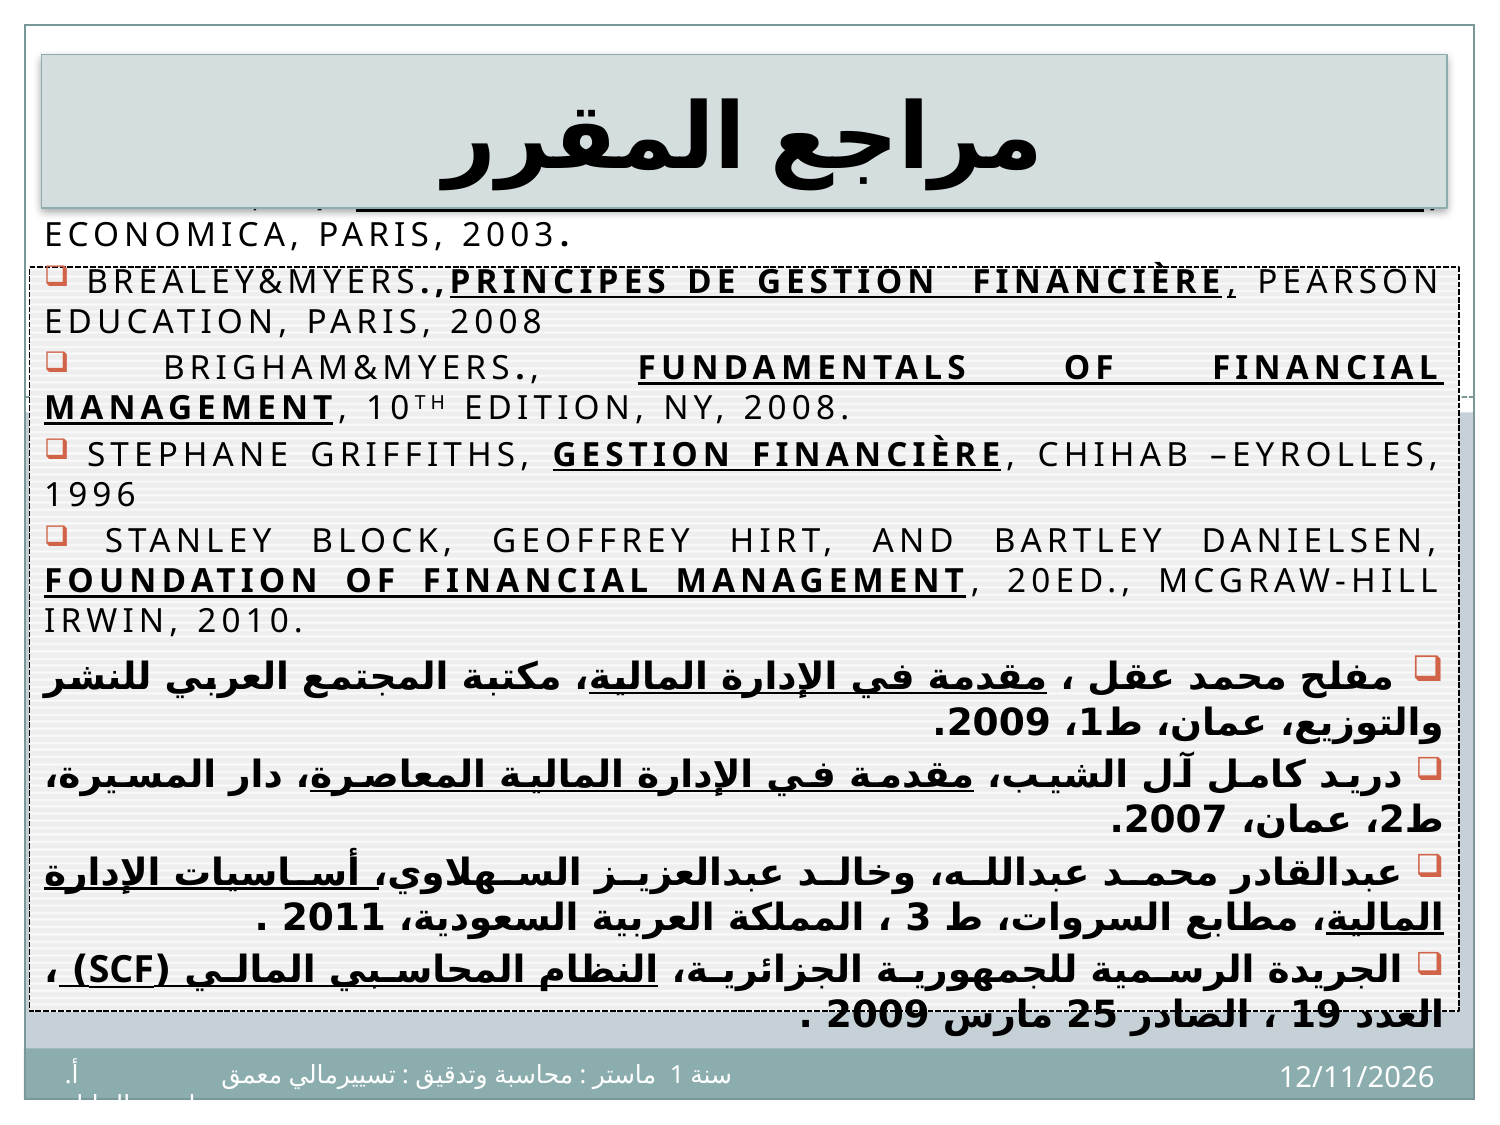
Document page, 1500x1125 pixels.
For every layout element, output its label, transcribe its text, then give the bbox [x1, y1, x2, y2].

title مراجع المقرر [41, 54, 1448, 209]
footer سنة 1 ماستر : محاسبة وتدقيق : تسييرمالي معمق أ. د بوداح عبدالجليل [50, 1051, 750, 1112]
slide_number 28 [712, 360, 788, 434]
subtitle albouy,m., decisions financière et creation de valeur, economica, Paris, 2003. brealey&myers.,Principes de gestion financière, Pearson education, paris, 2008 brigham&myers., Fundamentals of financial management, 10th edition, NY, 2008. Stephane Griffiths, Gestion financière, chihab –eyrolles, 1996 Stanley block, Geoffrey hirt, and bartley Danielsen, foundation of financial management, 20ed., mcgraw-hill Irwin, 2010. مفلح محمد عقل ، مقدمة في الإدارة المالية، مكتبة المجتمع العربي للنشر والتوزيع، عمان، ط1، 2009. دريد كامل آل الشيب، مقدمة في الإدارة المالية المعاصرة، دار المسيرة، ط2، عمان، 2007. عبدالقادر محمد عبدالله، وخالد عبدالعزيز السهلاوي، أساسيات الإدارة المالية، مطابع السروات، ط 3 ، المملكة العربية السعودية، 2011 . الجريدة الرسمية للجمهورية الجزائرية، النظام المحاسبي المالي (scf) ، العدد 19 ، الصادر 25 مارس 2009 . [29, 266, 1460, 1012]
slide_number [950, 1050, 1450, 1111]
